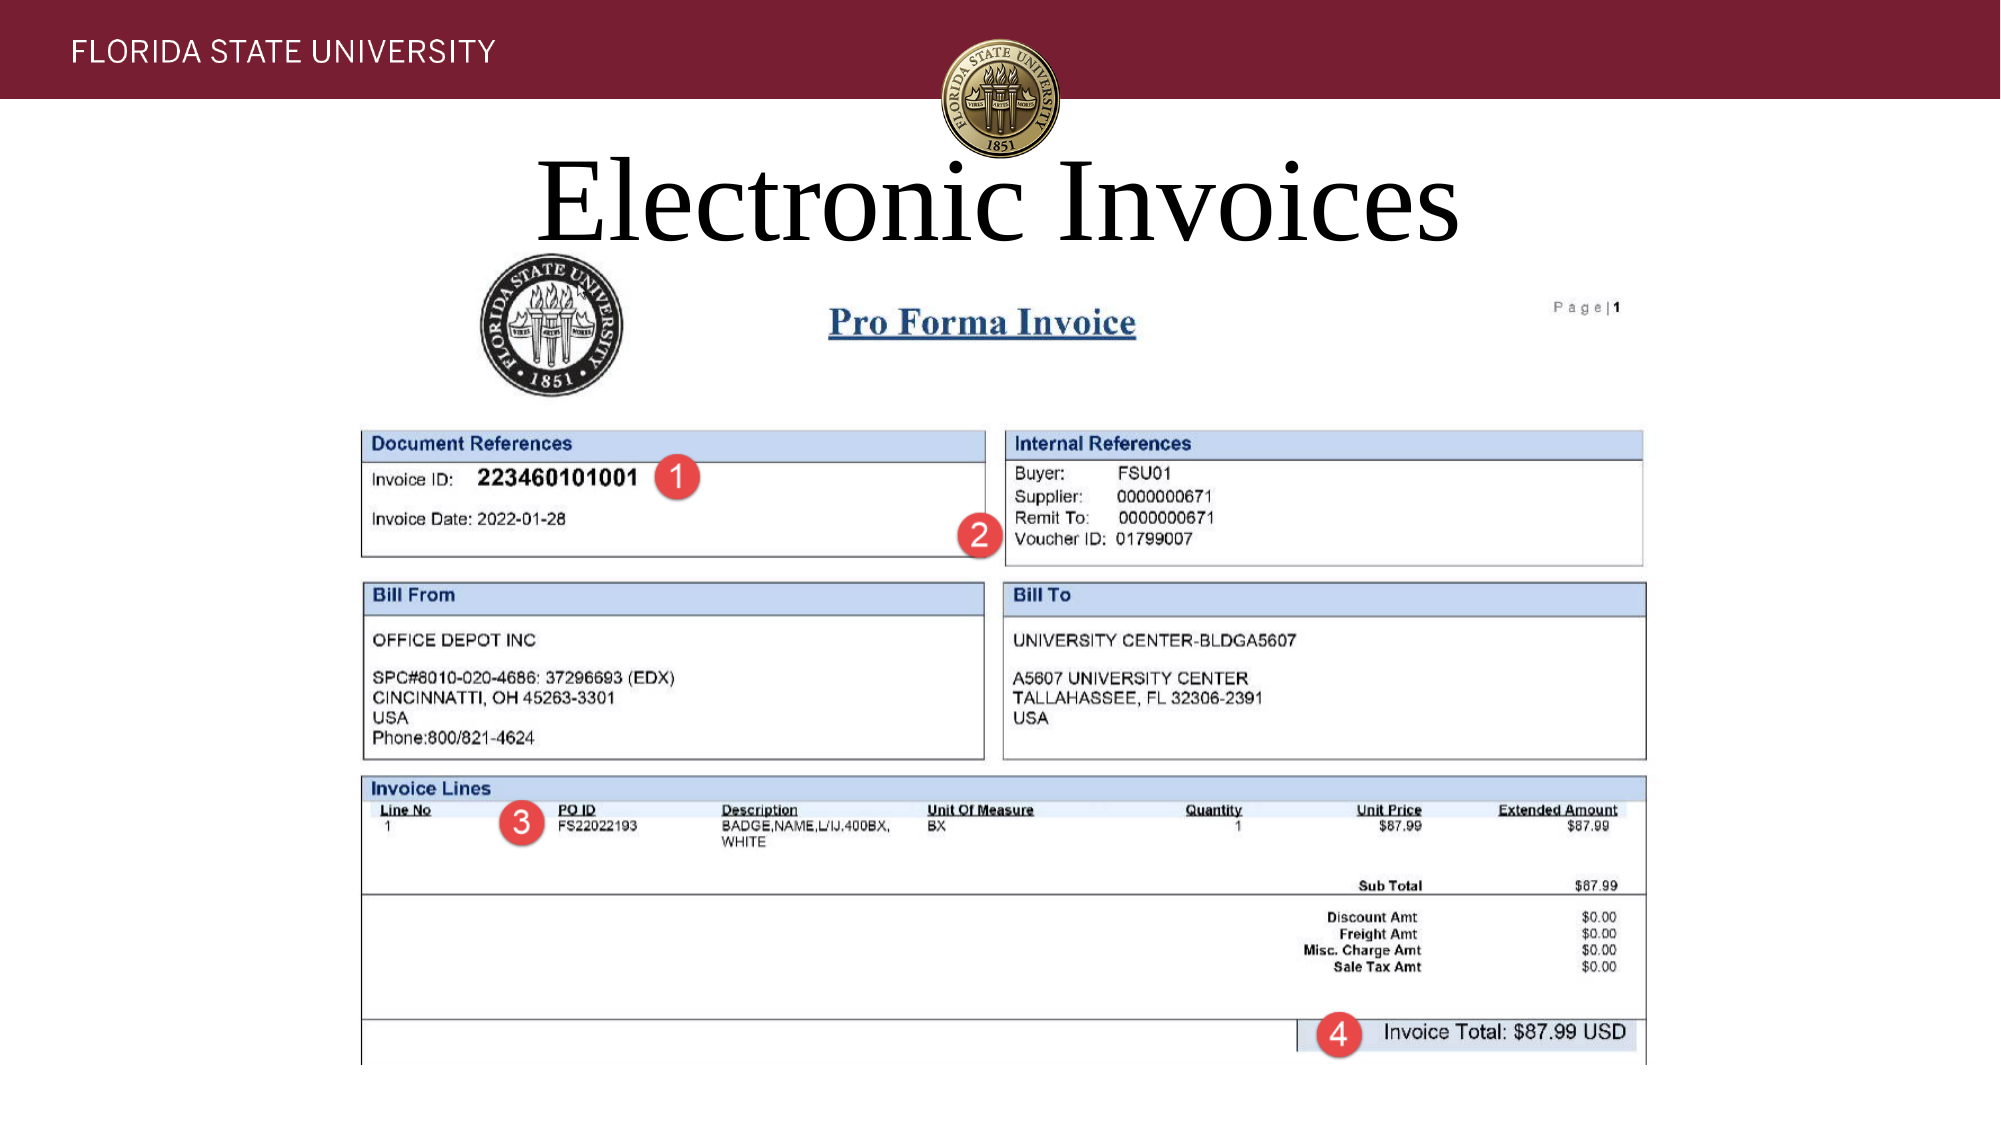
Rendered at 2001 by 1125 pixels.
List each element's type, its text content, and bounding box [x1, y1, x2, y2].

title Electronic Invoices [99, 112, 1900, 272]
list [325, 249, 1675, 1065]
picture [0, 0, 2001, 1125]
